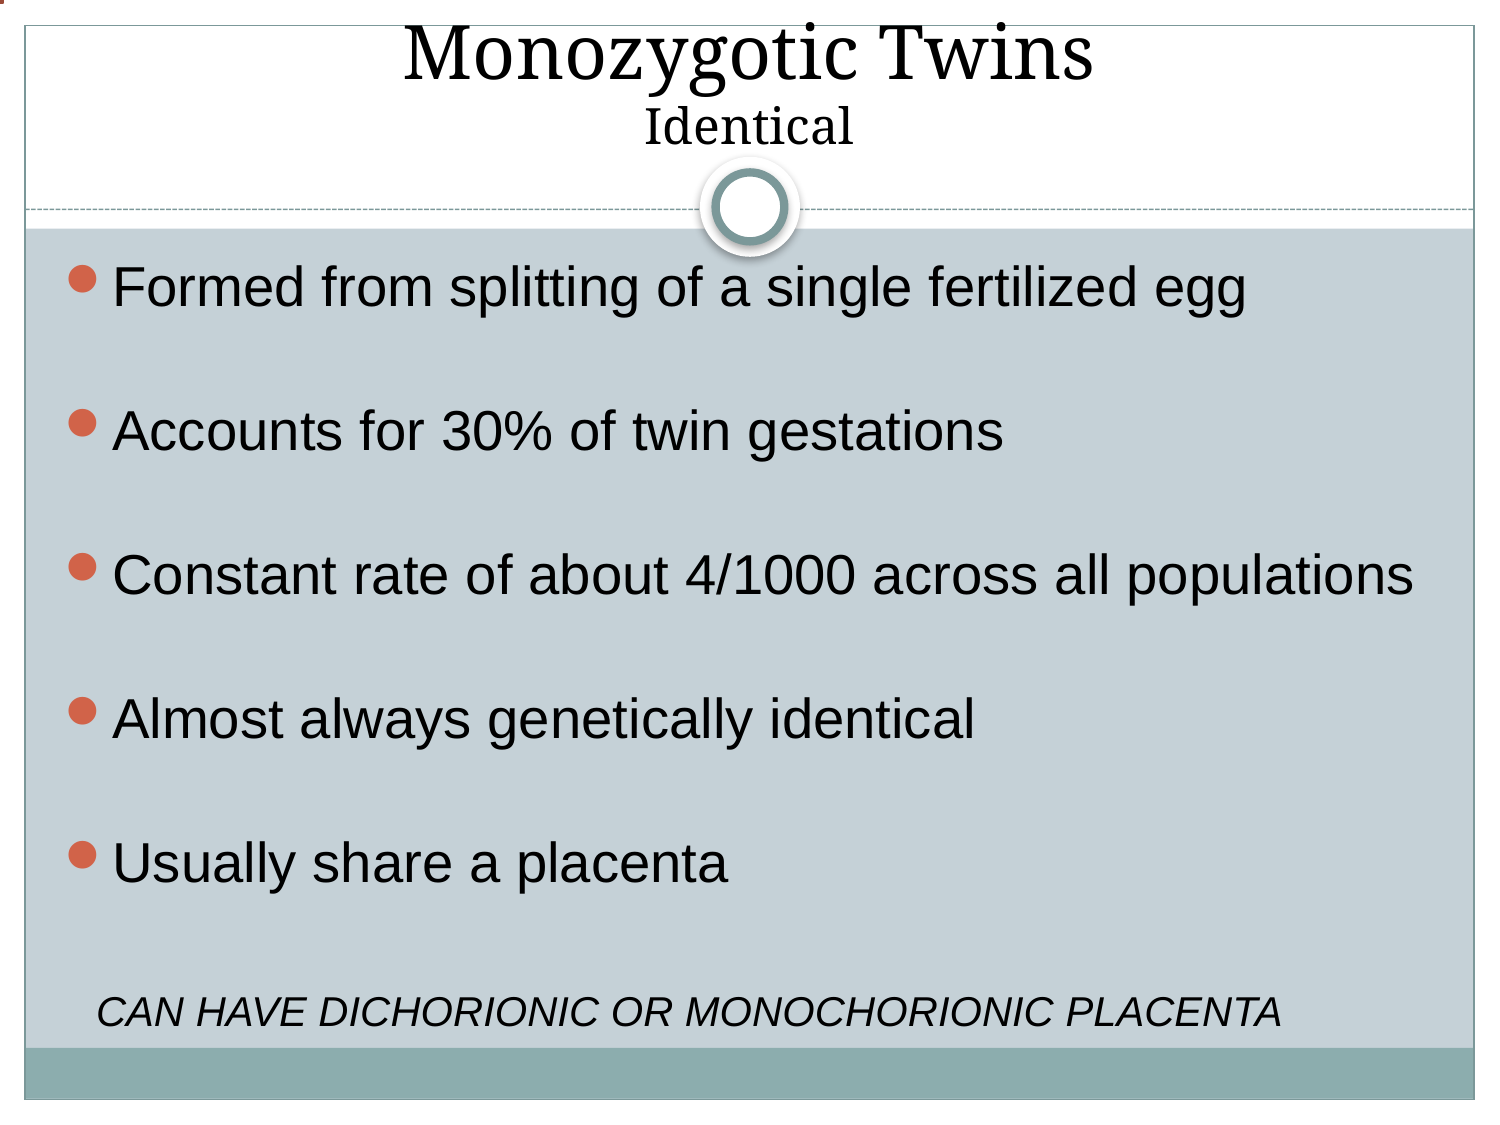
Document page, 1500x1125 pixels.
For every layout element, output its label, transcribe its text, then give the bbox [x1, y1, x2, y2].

list Formed from splitting of a single fertilized egg Accounts for 30% of twin gestations Constant rate of about 4/1000 across all populations Almost always genetically identical Usually share a placenta CAN HAVE DICHORIONIC OR MONOCHORIONIC PLACENTA [49, 250, 1445, 1001]
text_box [87, 162, 1428, 250]
title Monozygotic Twins Identical [49, 37, 1450, 162]
text_box [74, 1001, 1428, 1020]
